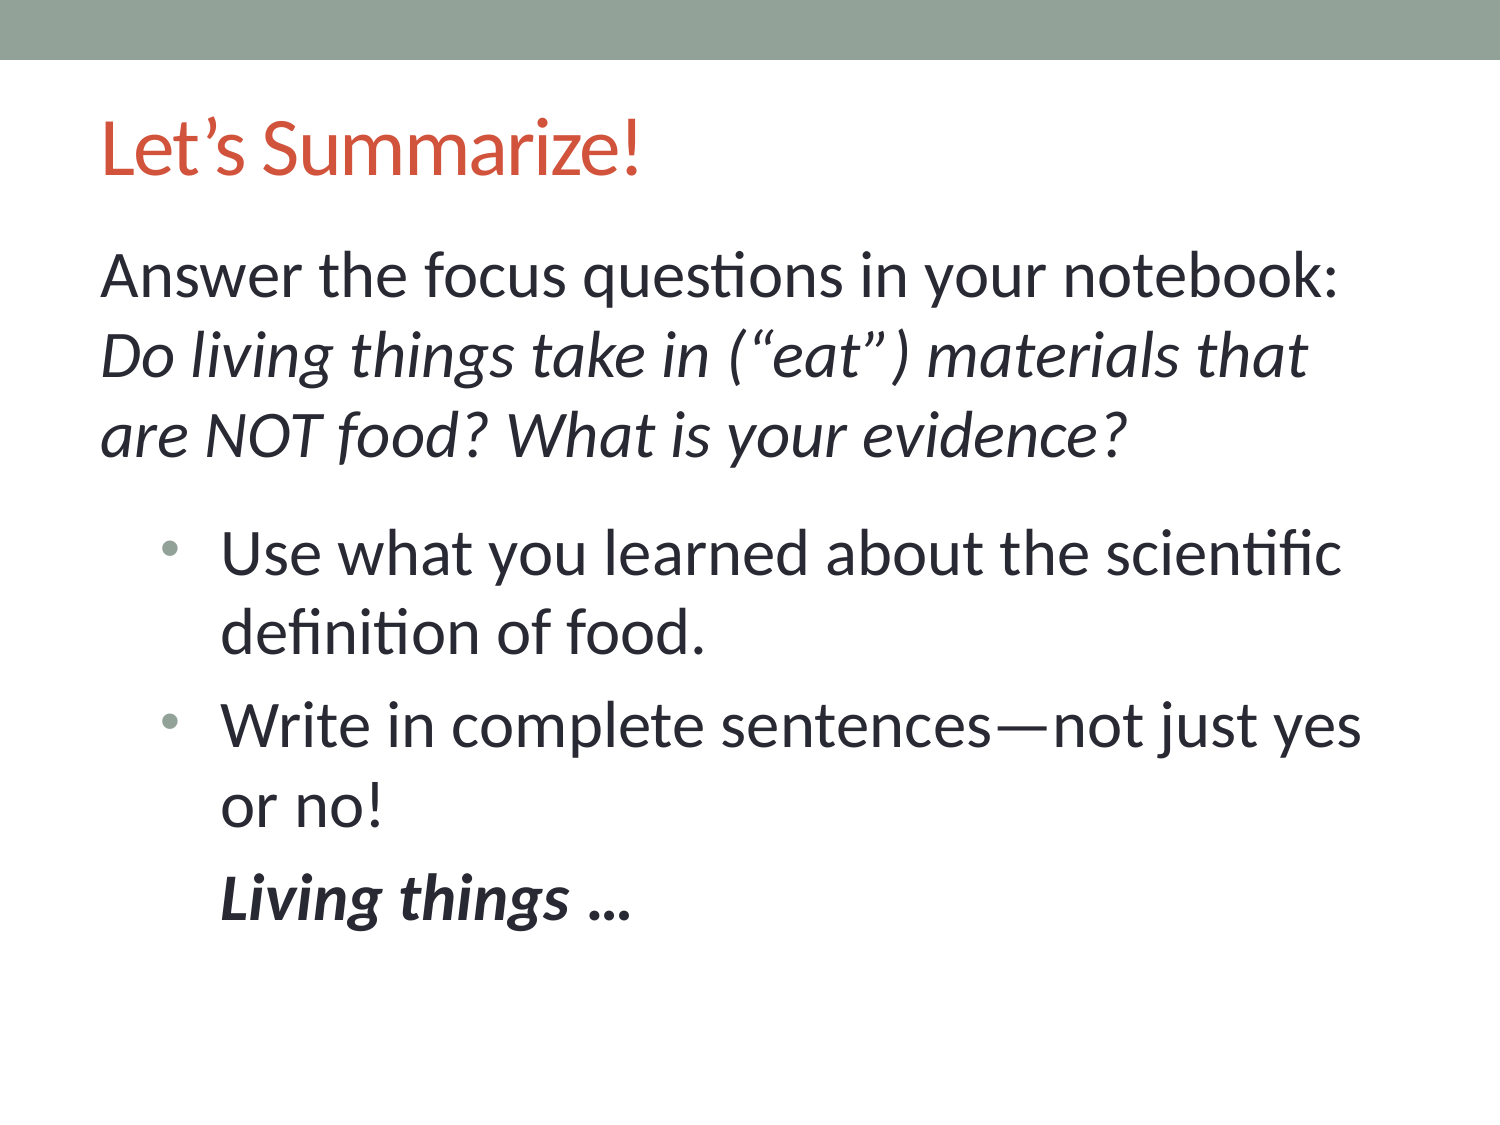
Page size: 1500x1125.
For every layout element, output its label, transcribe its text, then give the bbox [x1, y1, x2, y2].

list Answer the focus questions in your notebook: Do living things take in (“eat”) materials that are NOT food? What is your evidence? Use what you learned about the scientific definition of food. Write in complete sentences—not just yes or no! Living things … [85, 223, 1425, 1024]
title Let’s Summarize! [85, 60, 1447, 224]
